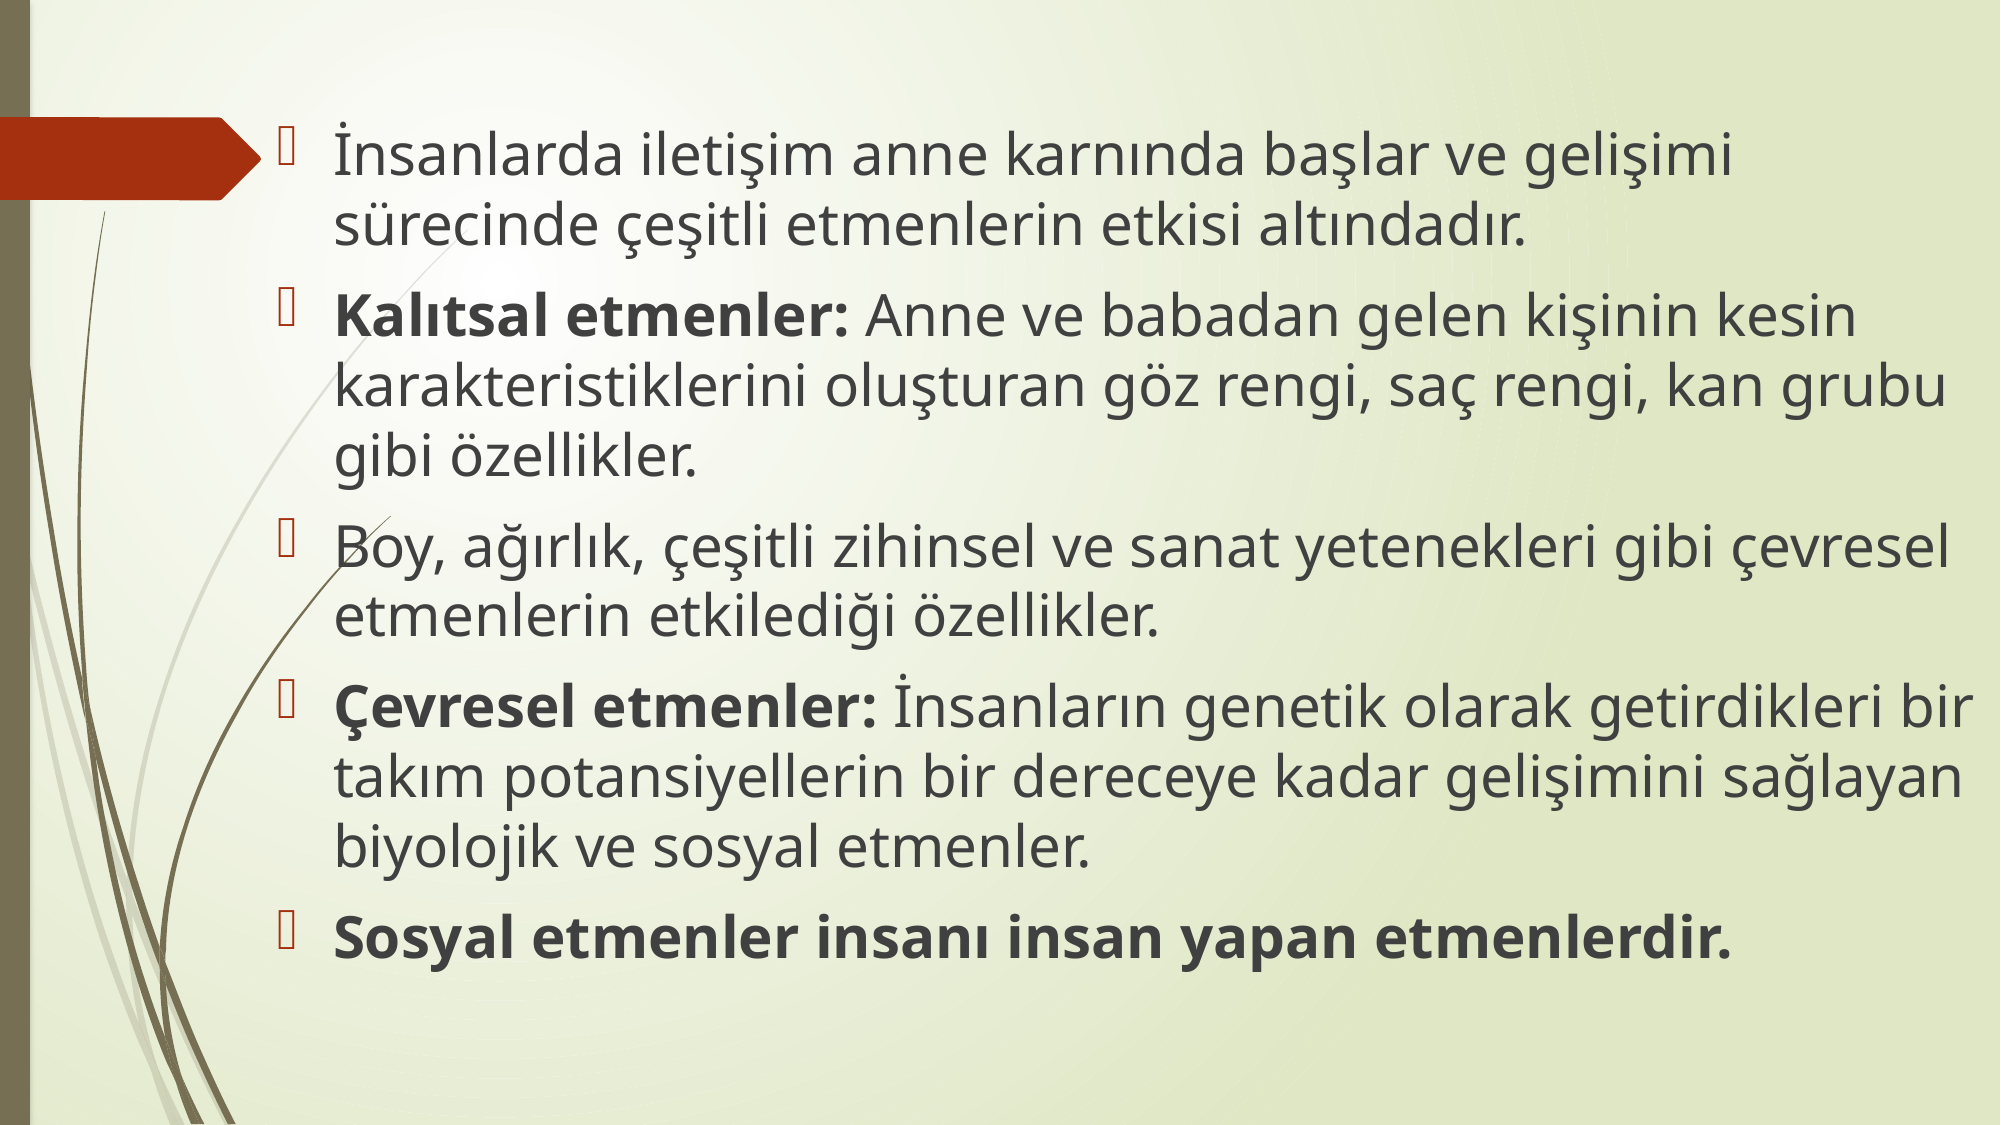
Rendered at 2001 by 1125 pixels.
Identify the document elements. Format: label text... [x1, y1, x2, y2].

list İnsanlarda iletişim anne karnında başlar ve gelişimi sürecinde çeşitli etmenlerin etkisi altındadır. Kalıtsal etmenler: Anne ve babadan gelen kişinin kesin karakteristiklerini oluşturan göz rengi, saç rengi, kan grubu gibi özellikler. Boy, ağırlık, çeşitli zihinsel ve sanat yetenekleri gibi çevresel etmenlerin etkilediği özellikler. Çevresel etmenler: İnsanların genetik olarak getirdikleri bir takım potansiyellerin bir dereceye kadar gelişimini sağlayan biyolojik ve sosyal etmenler. Sosyal etmenler insanı insan yapan etmenlerdir. [261, 109, 2000, 1125]
